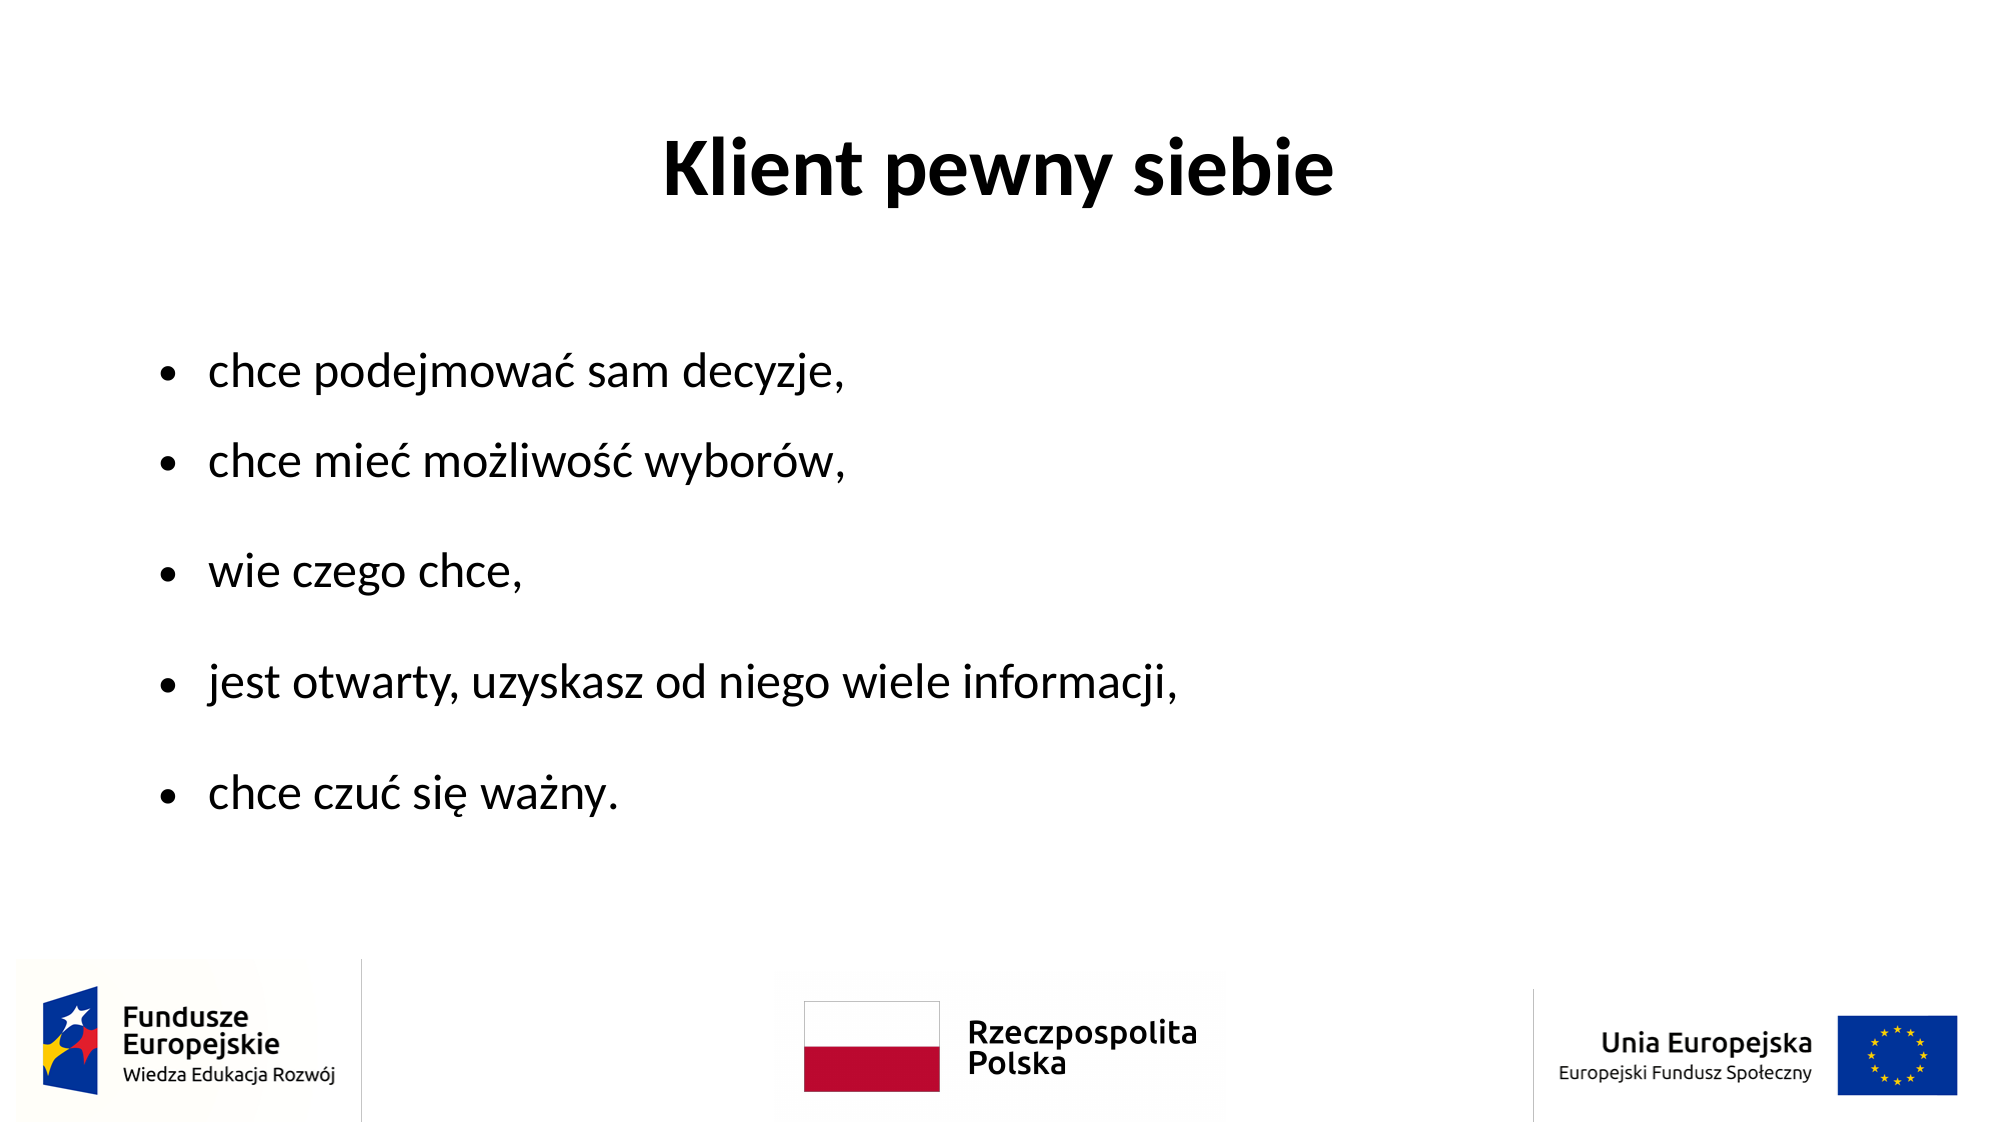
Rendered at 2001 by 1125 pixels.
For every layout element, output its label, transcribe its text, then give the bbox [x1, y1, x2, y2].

picture [16, 958, 1984, 1123]
title Klient pewny siebie [137, 59, 1863, 278]
list chce podejmować sam decyzje, chce mieć możliwość wyborów, wie czego chce, jest otwarty, uzyskasz od niego wiele informacji, chce czuć się ważny. [137, 299, 1863, 958]
